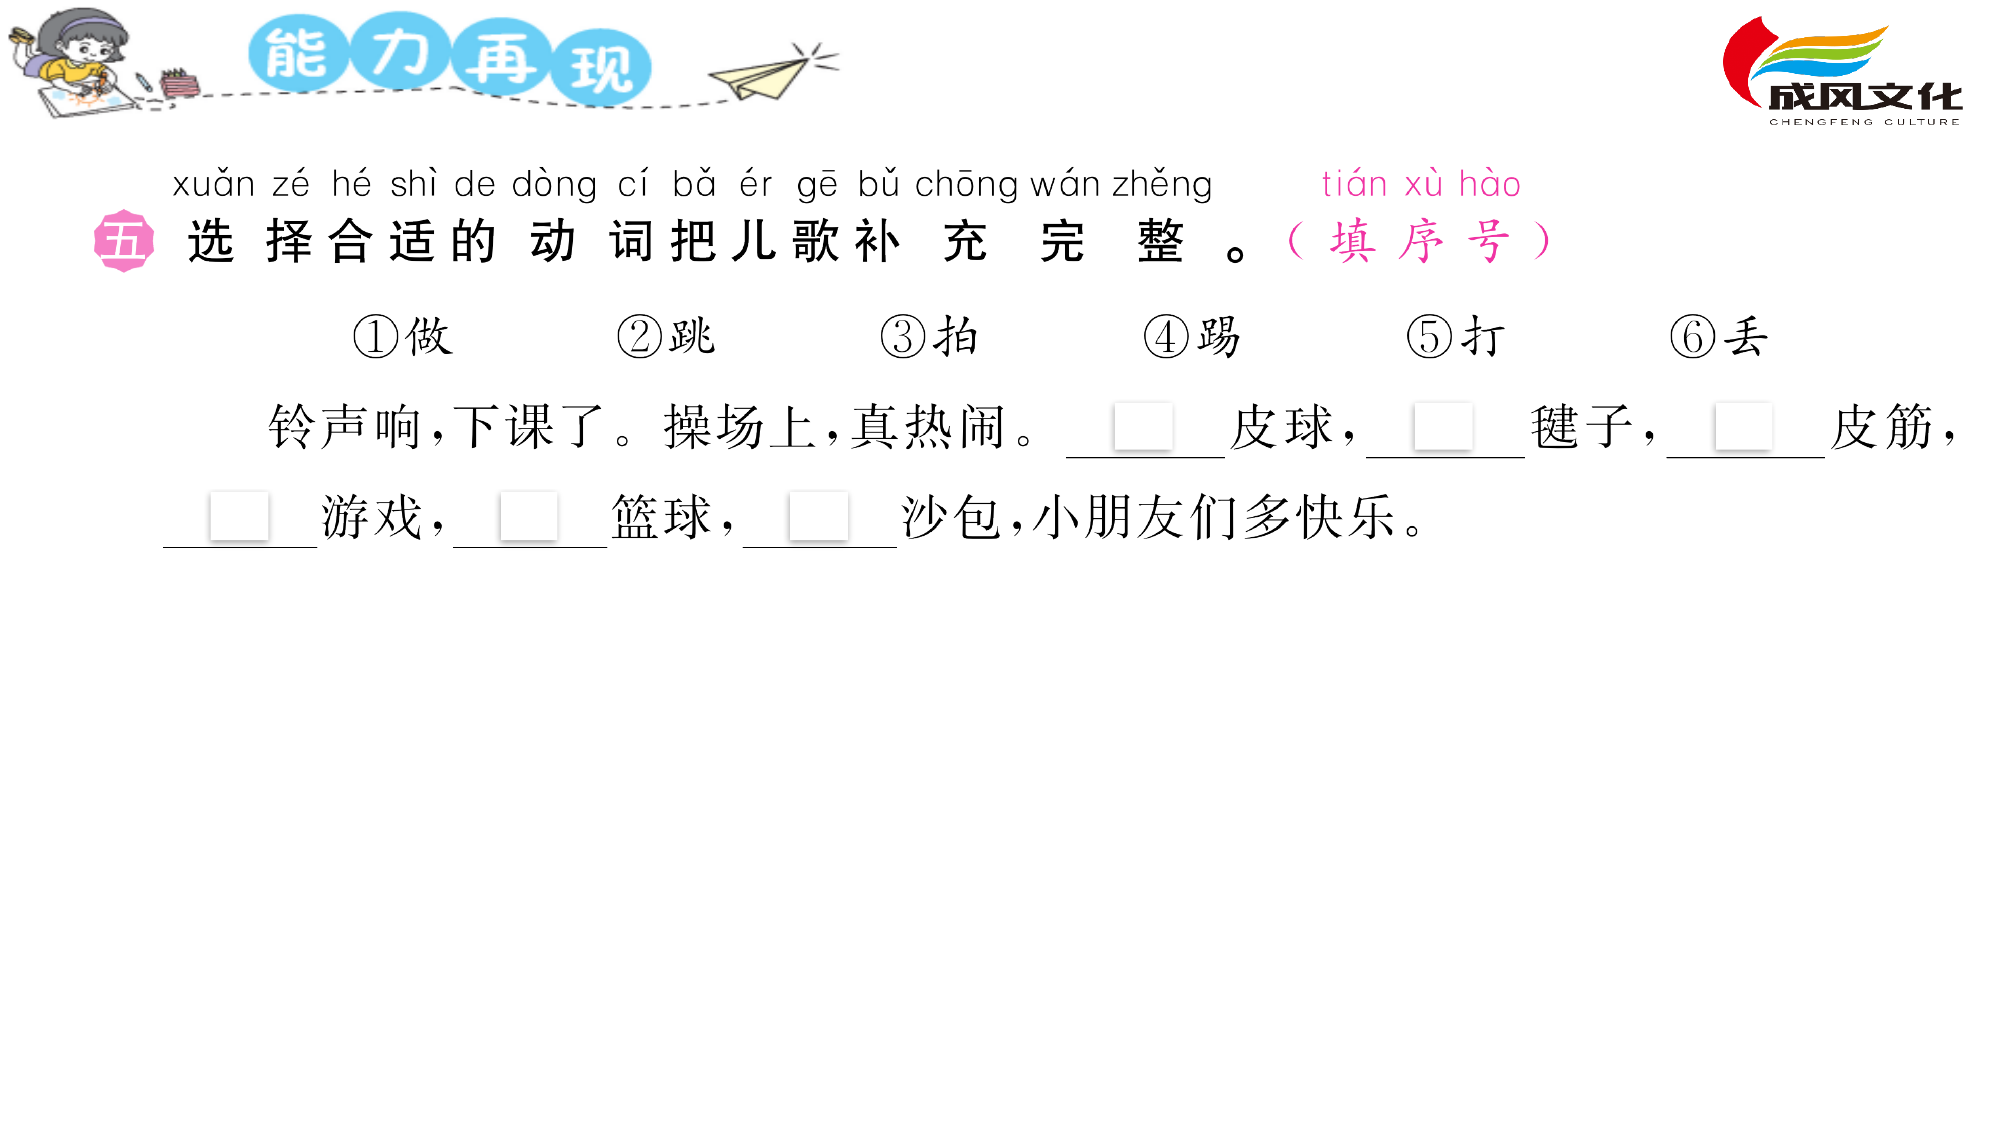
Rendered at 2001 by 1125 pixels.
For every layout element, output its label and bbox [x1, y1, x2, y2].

picture [90, 0, 1986, 564]
picture [1, 5, 846, 124]
